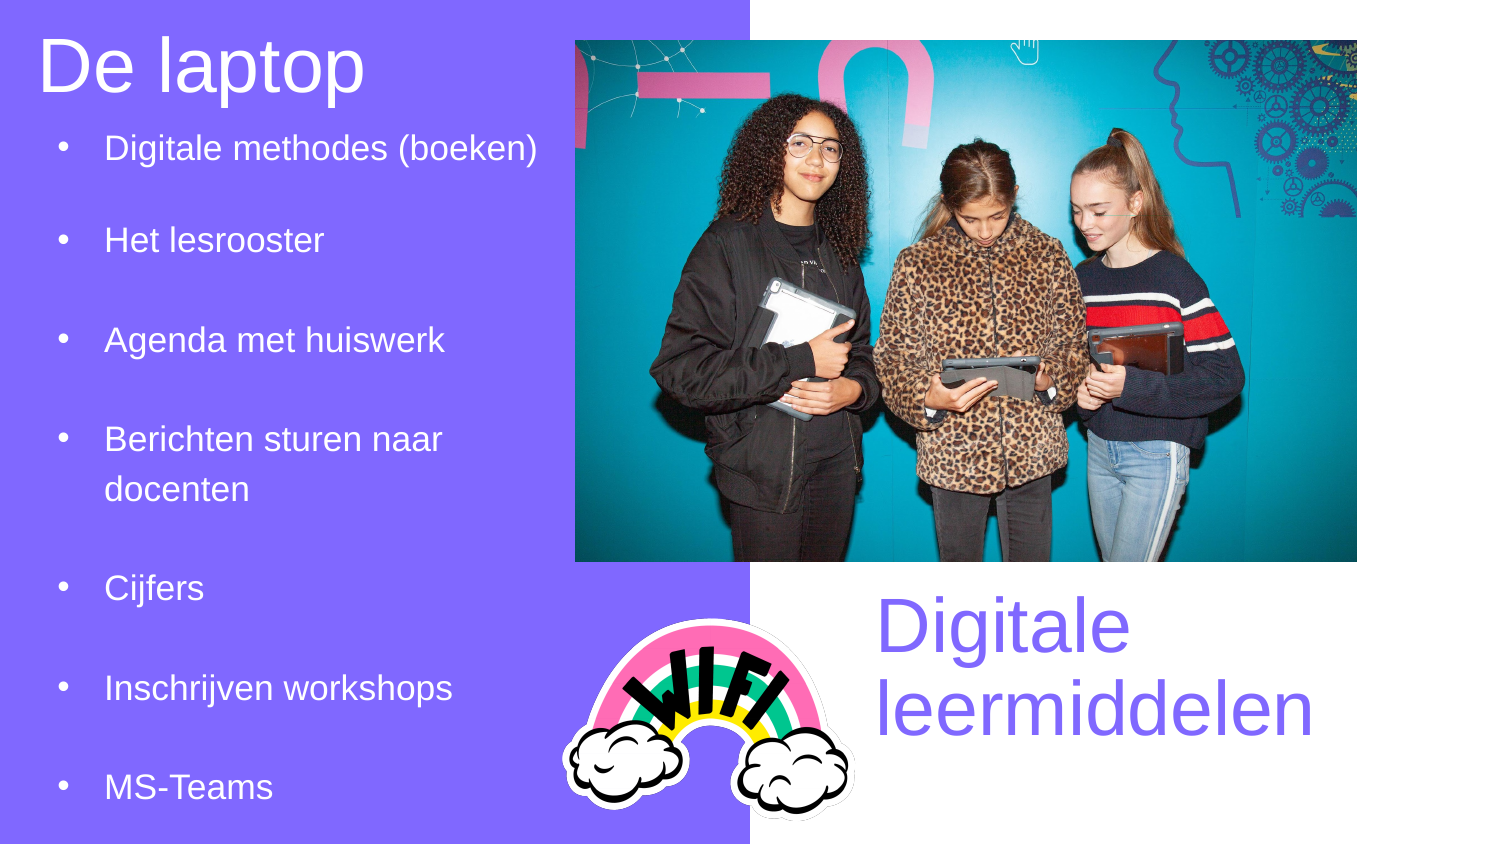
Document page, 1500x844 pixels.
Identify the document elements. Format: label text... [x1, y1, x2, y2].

title Digitale leermiddelen [875, 586, 1478, 823]
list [574, 40, 1357, 562]
list De laptop [37, 52, 569, 118]
picture [561, 614, 860, 823]
list Digitale methodes (boeken) Het lesrooster Agenda met huiswerk Berichten sturen naar docenten Cijfers Inschrijven workshops MS-Teams [57, 117, 545, 807]
